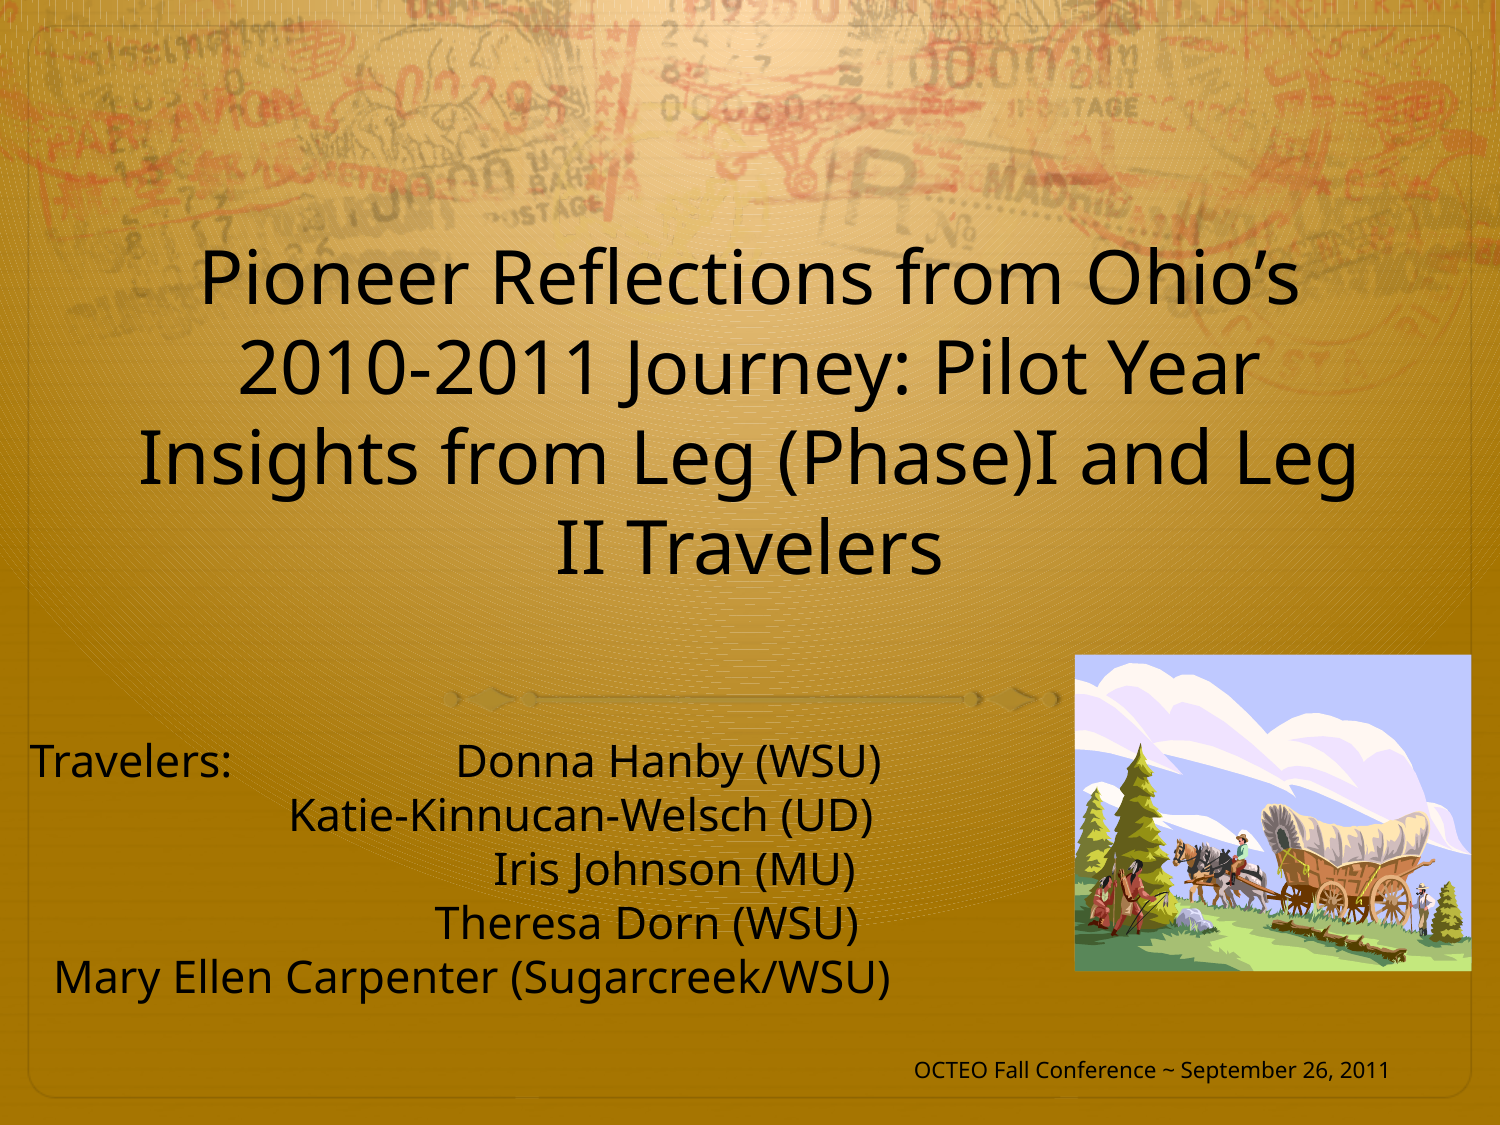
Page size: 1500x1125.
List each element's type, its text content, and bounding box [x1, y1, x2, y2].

title Pioneer Reflections from Ohio’s 2010-2011 Journey: Pilot Year Insights from Leg (Phase)I and Leg II Travelers [93, 199, 1407, 598]
subtitle Travelers: Donna Hanby (WSU) Katie-Kinnucan-Welsch (UD) Iris Johnson (MU) Theresa Dorn (WSU) Mary Ellen Carpenter (Sugarcreek/WSU) OCTEO Fall Conference ~ September 26, 2011 [14, 725, 1407, 1093]
picture [0, 0, 1500, 1125]
